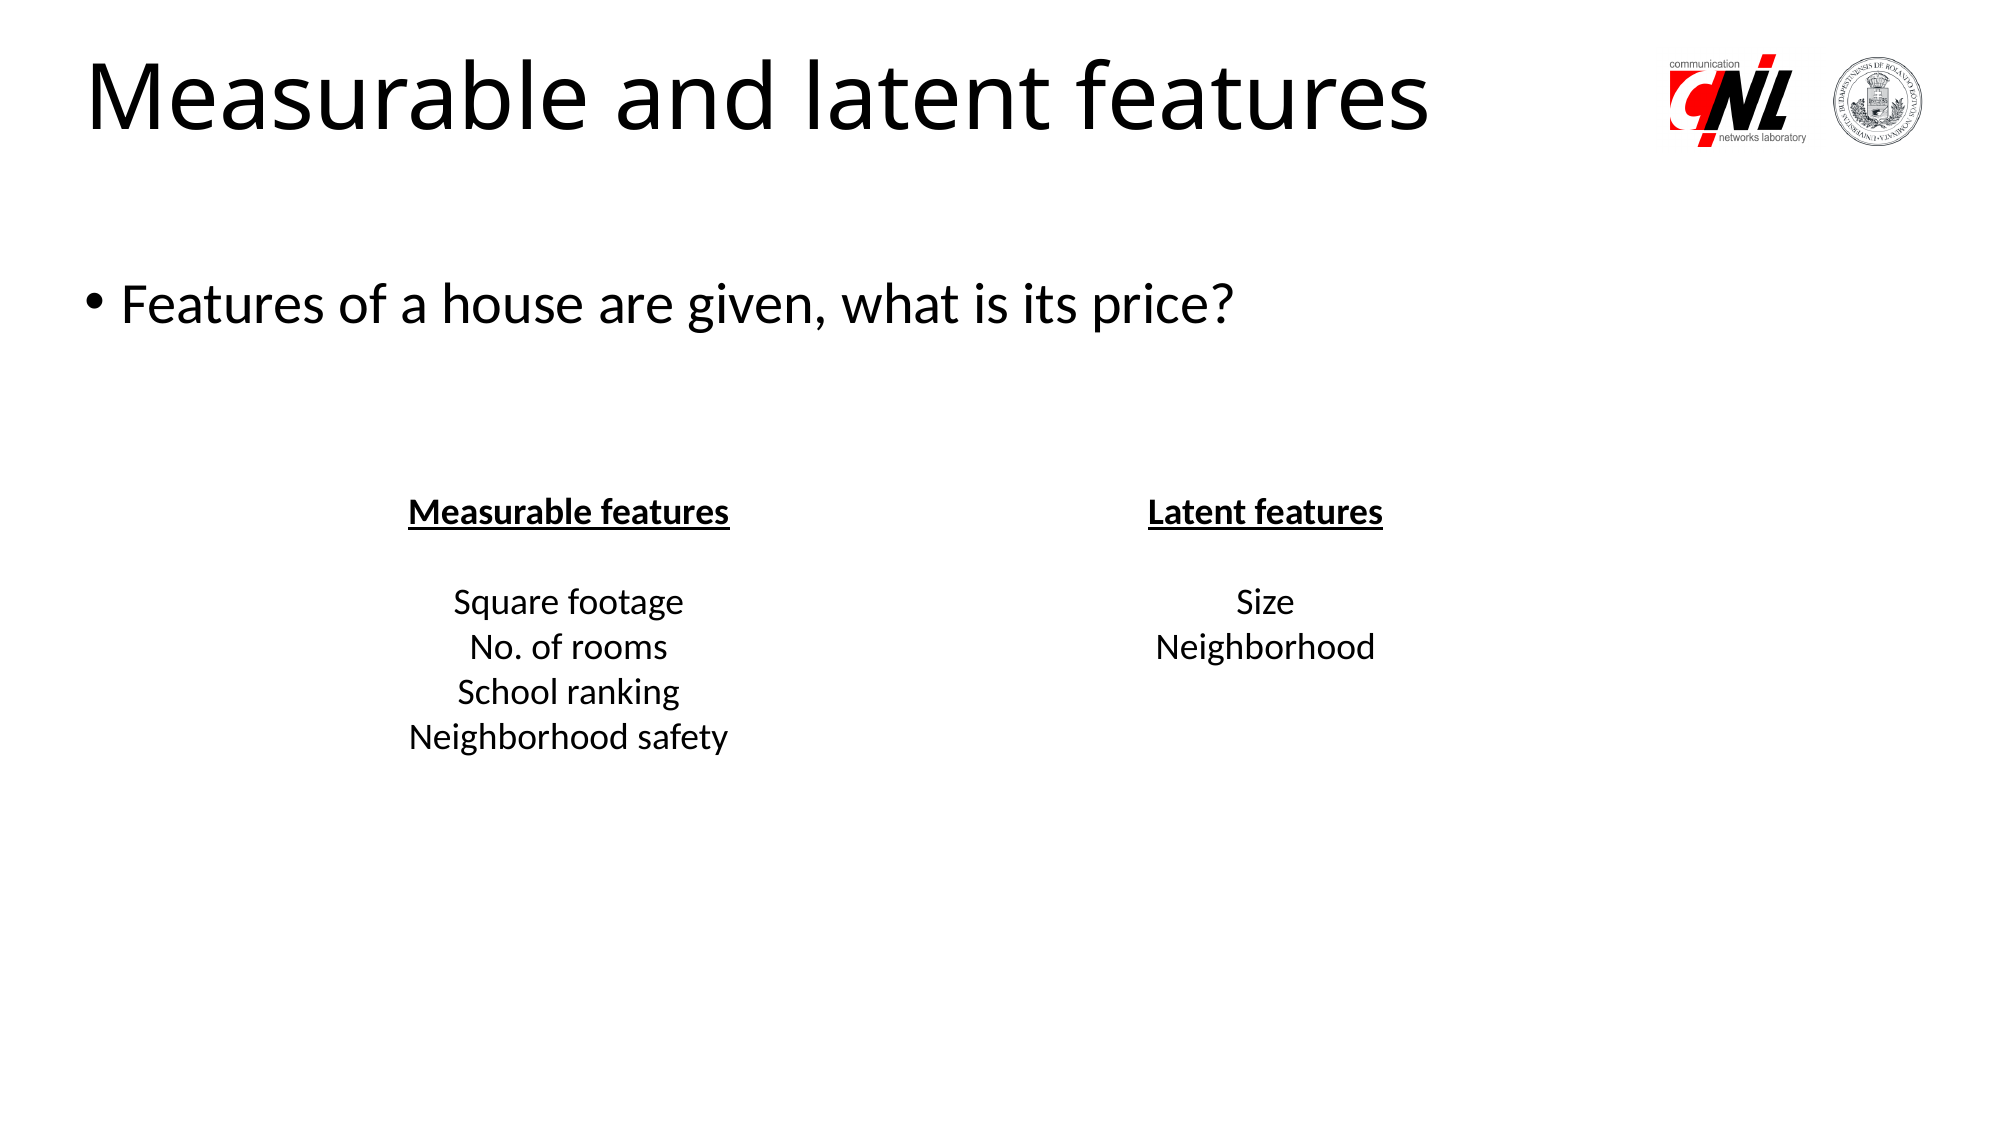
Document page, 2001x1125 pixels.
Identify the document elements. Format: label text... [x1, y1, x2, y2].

picture [1656, 47, 1931, 153]
title Measurable and latent features [69, 22, 1605, 179]
text_box Latent features Size Neighborhood [1035, 479, 1497, 675]
text_box Measurable features Square footage No. of rooms School ranking Neighborhood safety [338, 479, 800, 765]
list Features of a house are given, what is its price? [69, 265, 1919, 1014]
